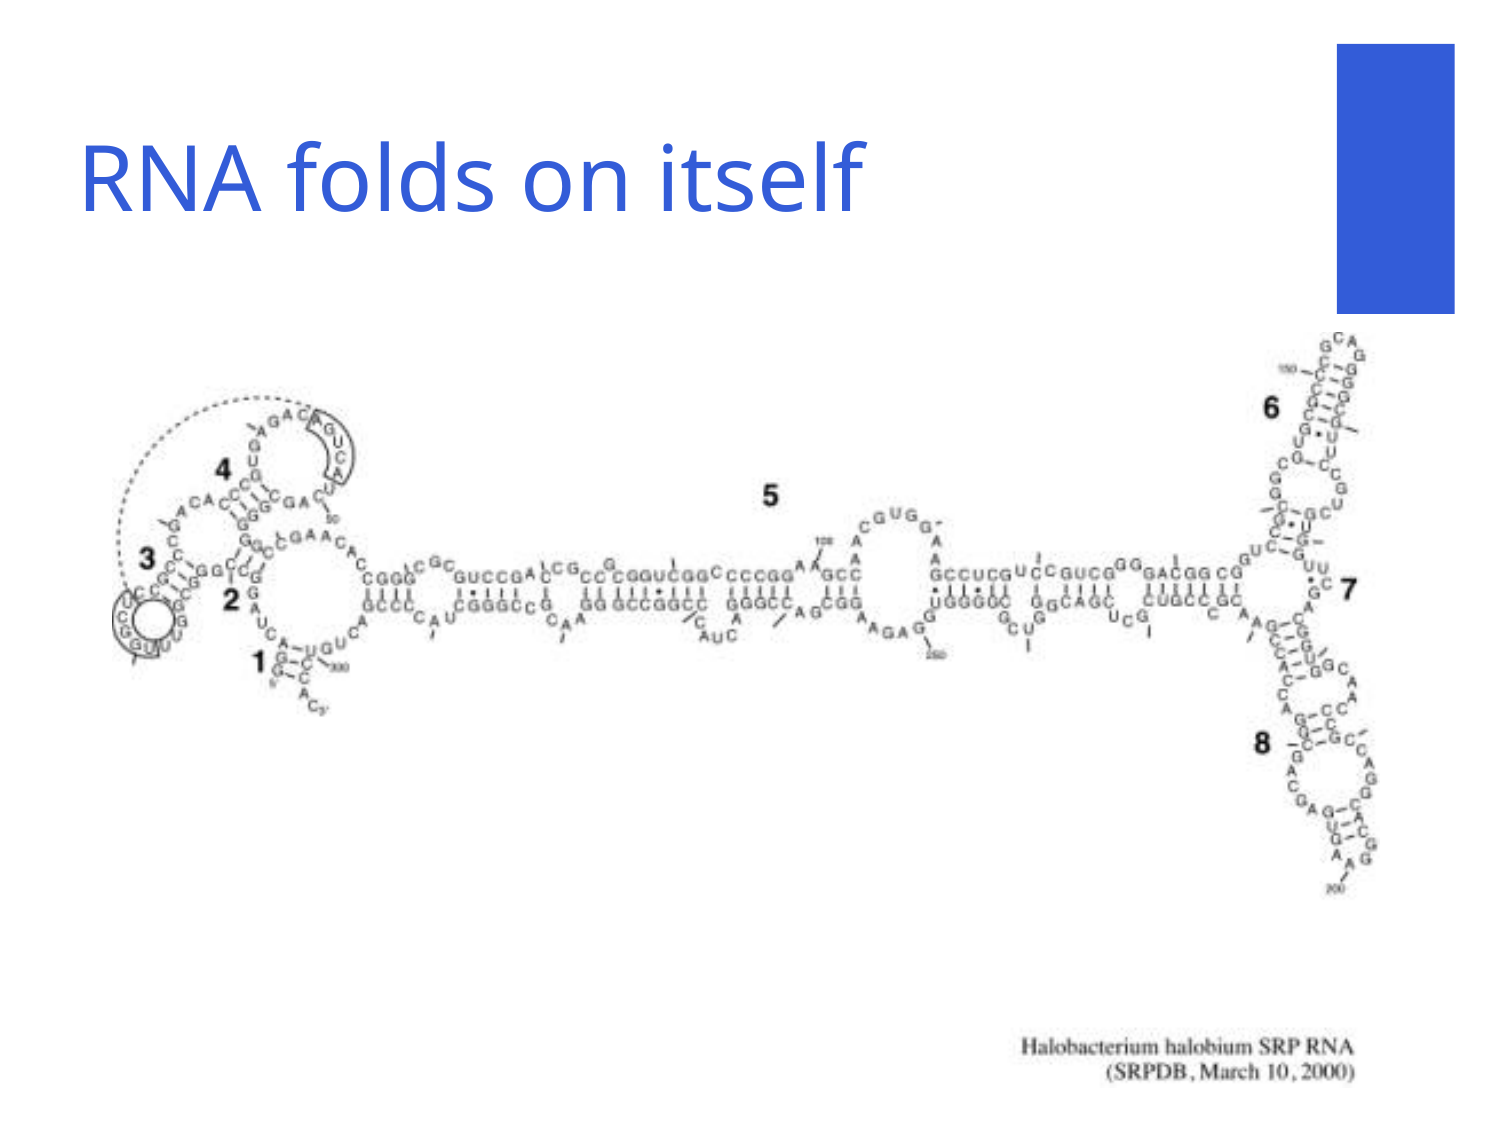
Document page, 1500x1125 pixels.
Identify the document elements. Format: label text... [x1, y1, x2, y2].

title RNA folds on itself [62, 50, 1325, 238]
picture [111, 332, 1380, 1088]
